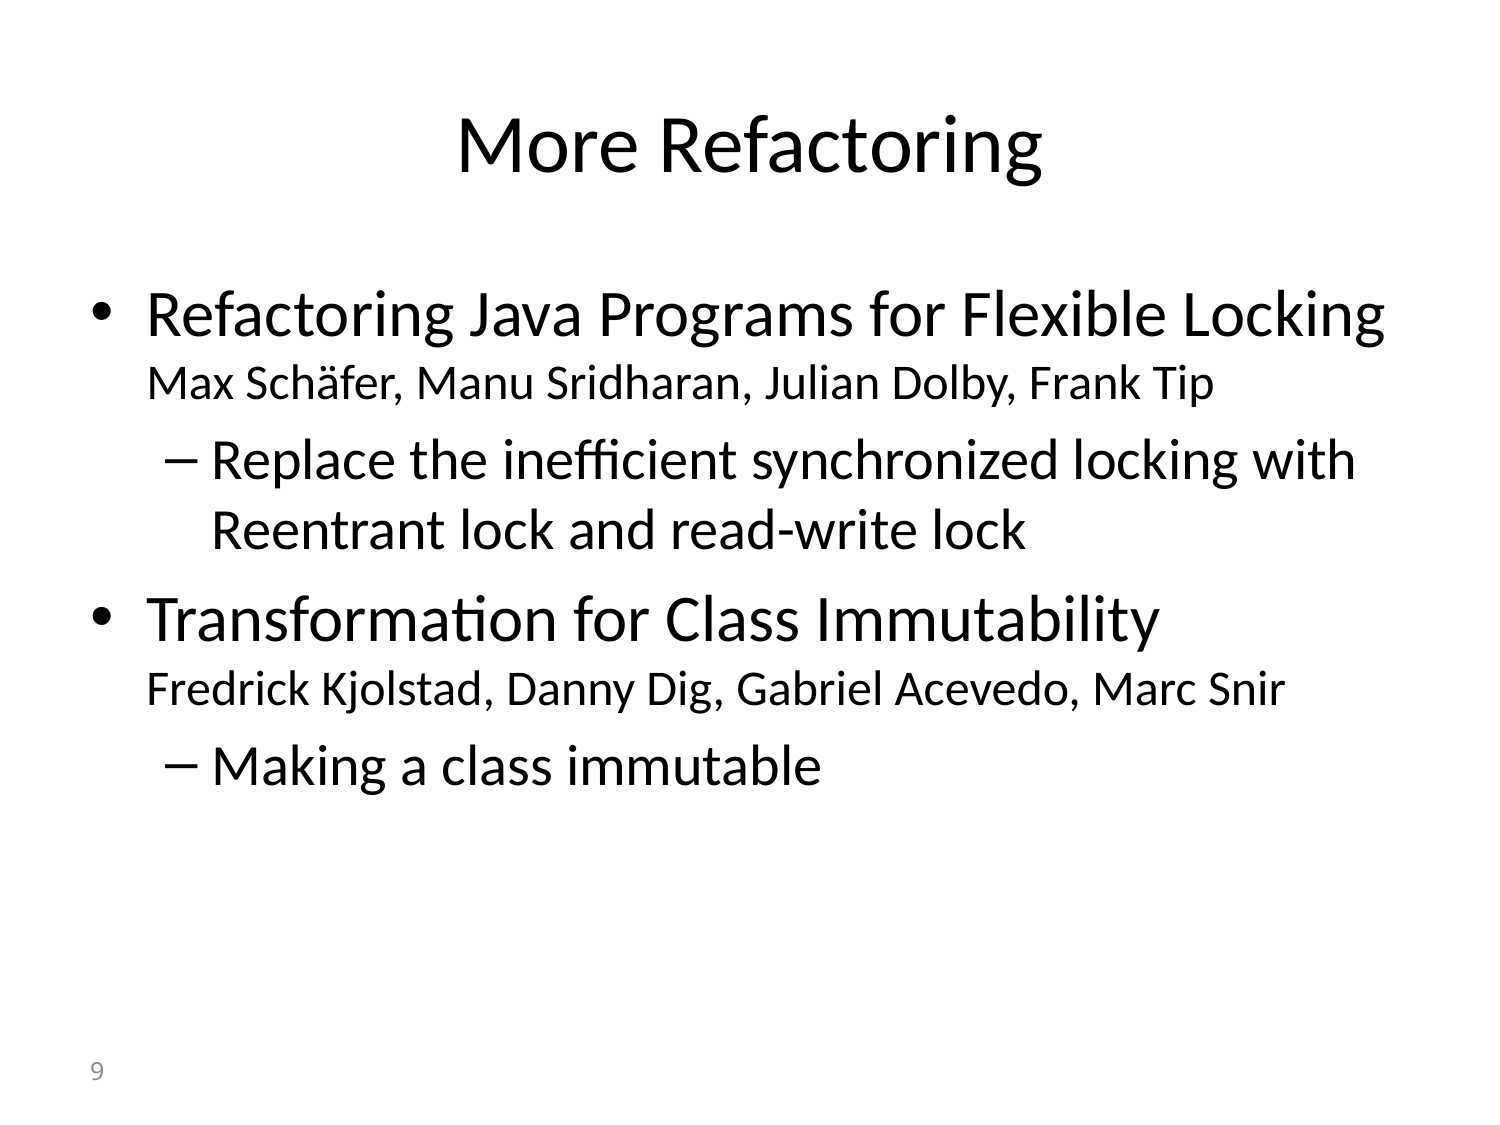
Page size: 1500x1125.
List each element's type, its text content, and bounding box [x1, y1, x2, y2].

slide_number 9 [75, 1042, 425, 1103]
title More Refactoring [75, 45, 1425, 233]
list Refactoring Java Programs for Flexible Locking Max Schäfer, Manu Sridharan, Julian Dolby, Frank Tip Replace the inefficient synchronized locking with Reentrant lock and read-write lock Transformation for Class Immutability Fredrick Kjolstad, Danny Dig, Gabriel Acevedo, Marc Snir Making a class immutable [75, 262, 1425, 1005]
